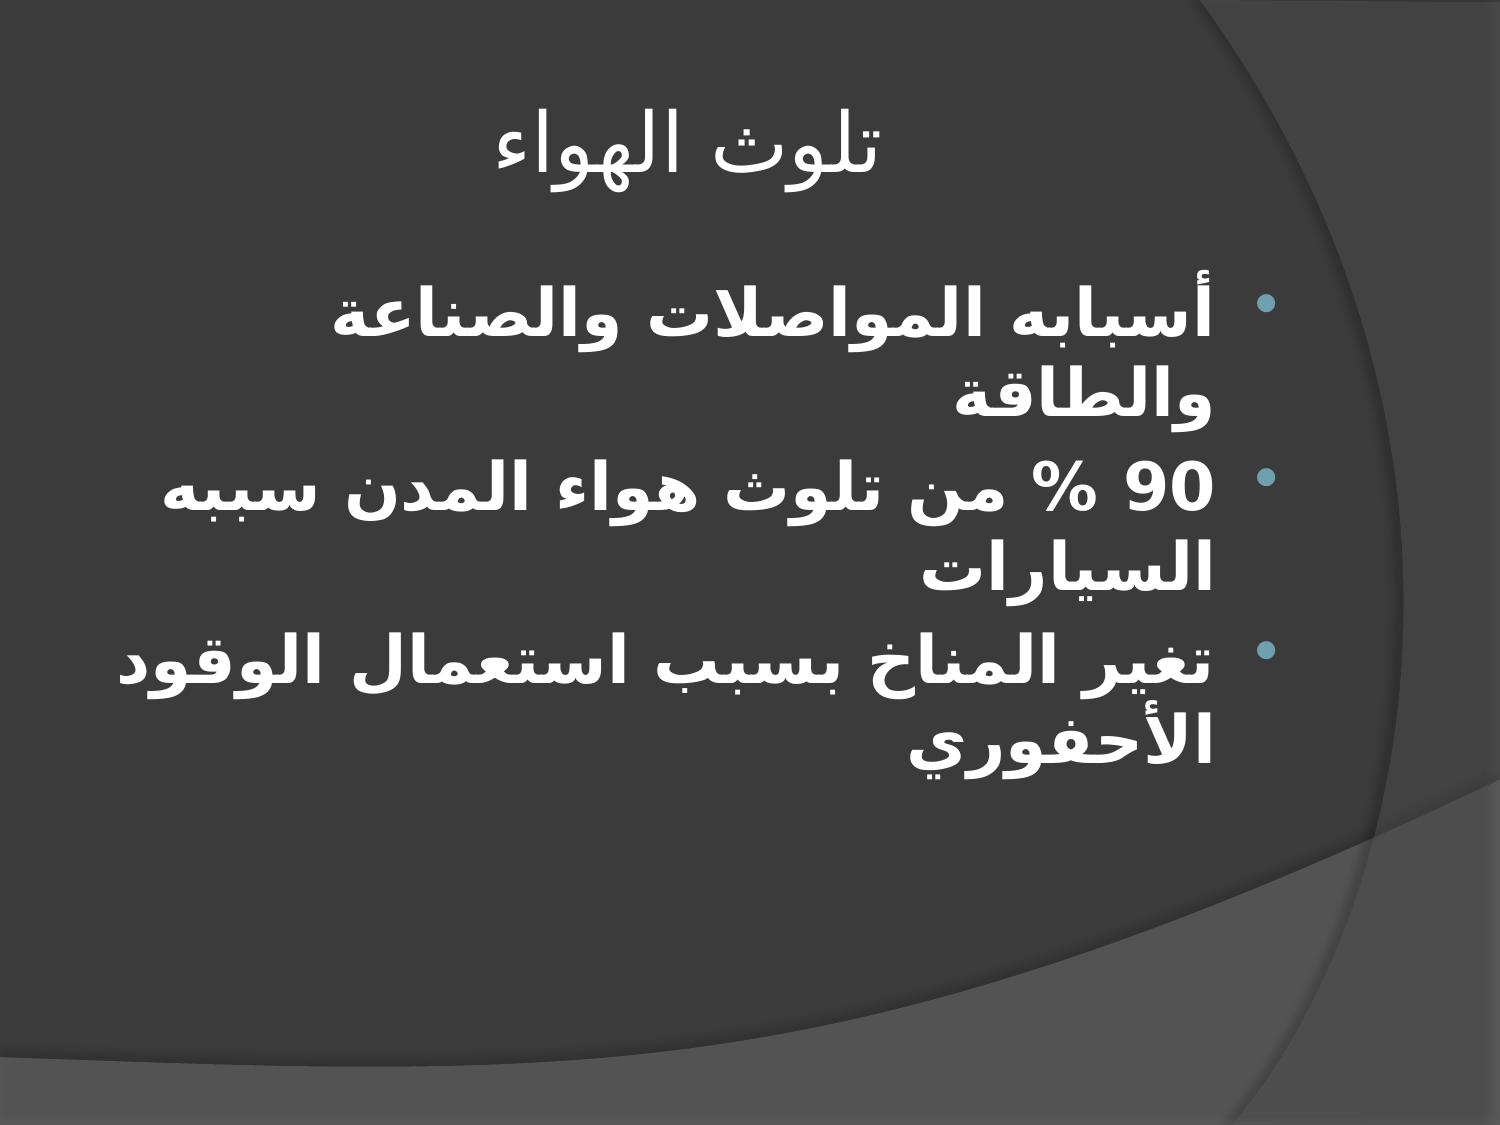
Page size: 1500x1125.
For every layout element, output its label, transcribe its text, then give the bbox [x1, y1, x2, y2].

title تلوث الهواء [75, 45, 1300, 233]
list أسبابه المواصلات والصناعة والطاقة 90 % من تلوث هواء المدن سببه السيارات تغير المناخ بسبب استعمال الوقود الأحفوري [75, 262, 1300, 1005]
